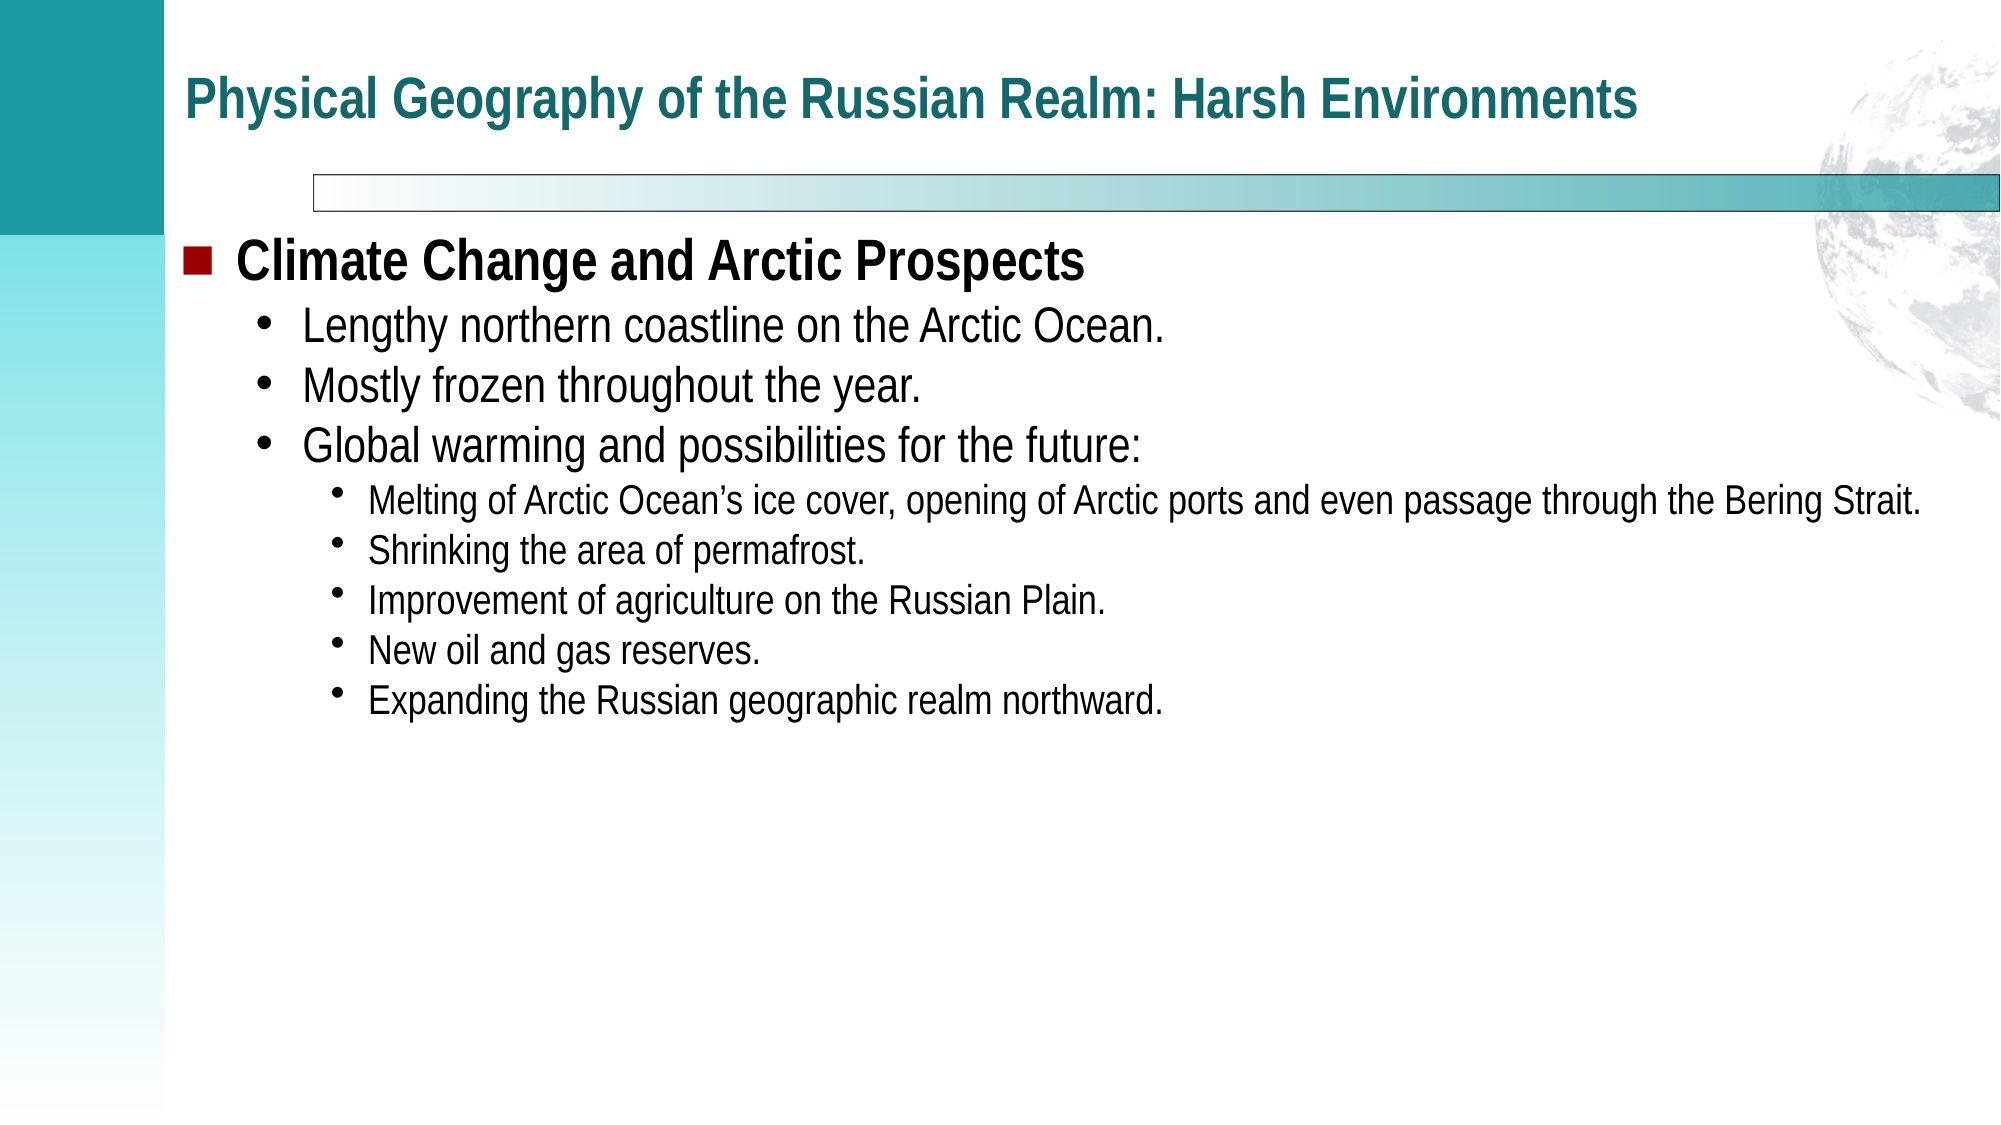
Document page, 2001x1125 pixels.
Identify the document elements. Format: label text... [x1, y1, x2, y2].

title Physical Geography of the Russian Realm: Harsh Environments [170, 16, 1967, 173]
list Climate Change and Arctic Prospects Lengthy northern coastline on the Arctic Ocean. Mostly frozen throughout the year. Global warming and possibilities for the future: Melting of Arctic Ocean’s ice cover, opening of Arctic ports and even passage through the Bering Strait. Shrinking the area of permafrost. Improvement of agriculture on the Russian Plain. New oil and gas reserves. Expanding the Russian geographic realm northward. [165, 214, 1970, 1084]
